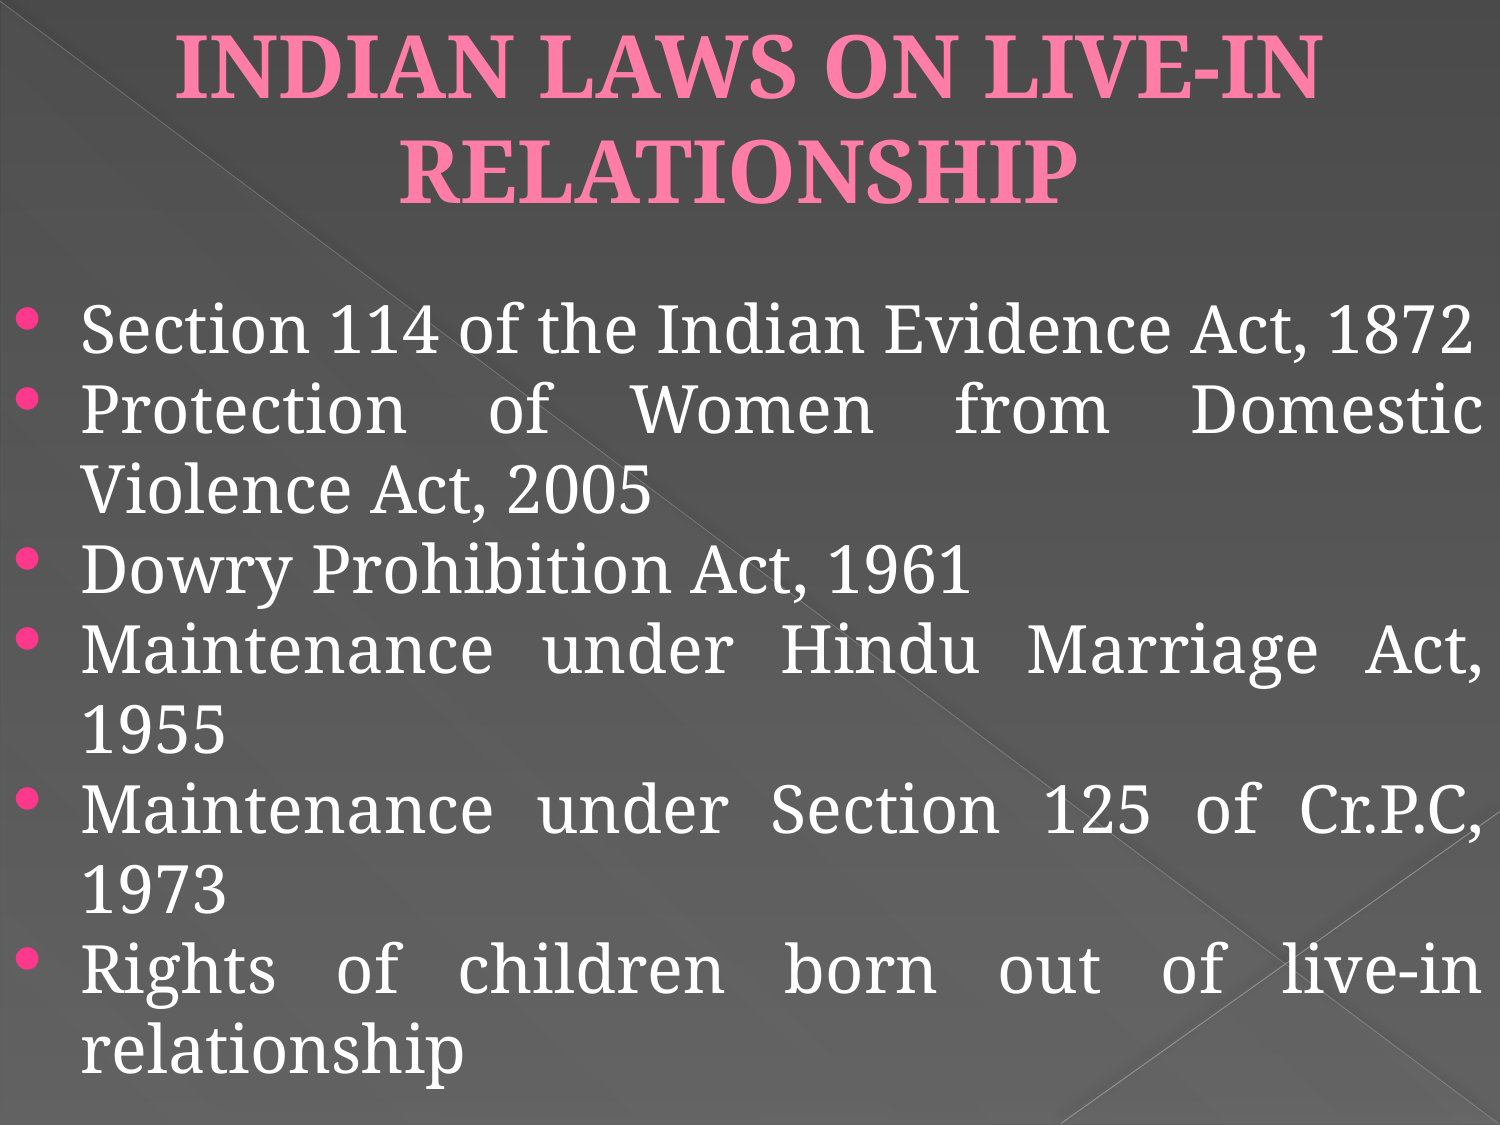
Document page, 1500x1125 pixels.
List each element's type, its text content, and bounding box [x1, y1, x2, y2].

title INDIAN LAWS ON LIVE-IN RELATIONSHIP [0, 0, 1500, 232]
list Section 114 of the Indian Evidence Act, 1872 Protection of Women from Domestic Violence Act, 2005 Dowry Prohibition Act, 1961 Maintenance under Hindu Marriage Act, 1955 Maintenance under Section 125 of Cr.P.C, 1973 Rights of children born out of live-in relationship [0, 278, 1500, 1125]
